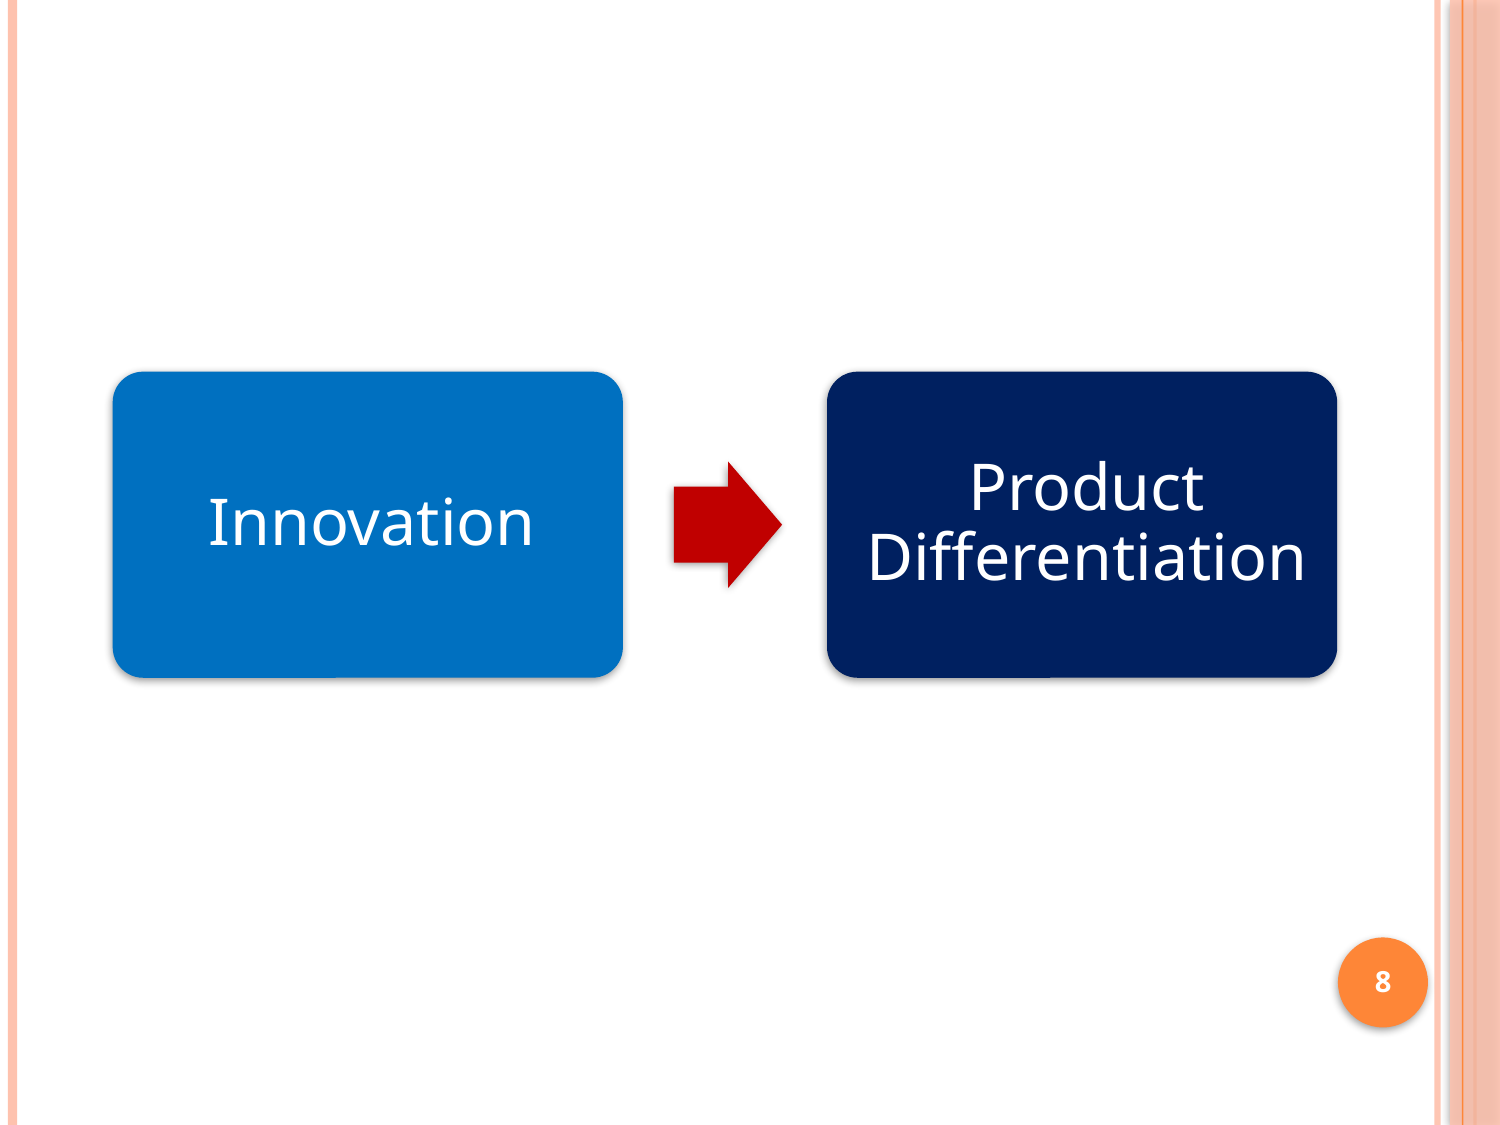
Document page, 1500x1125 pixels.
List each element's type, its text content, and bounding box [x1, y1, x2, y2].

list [111, 124, 1338, 925]
slide_number 8 [1333, 940, 1434, 1027]
